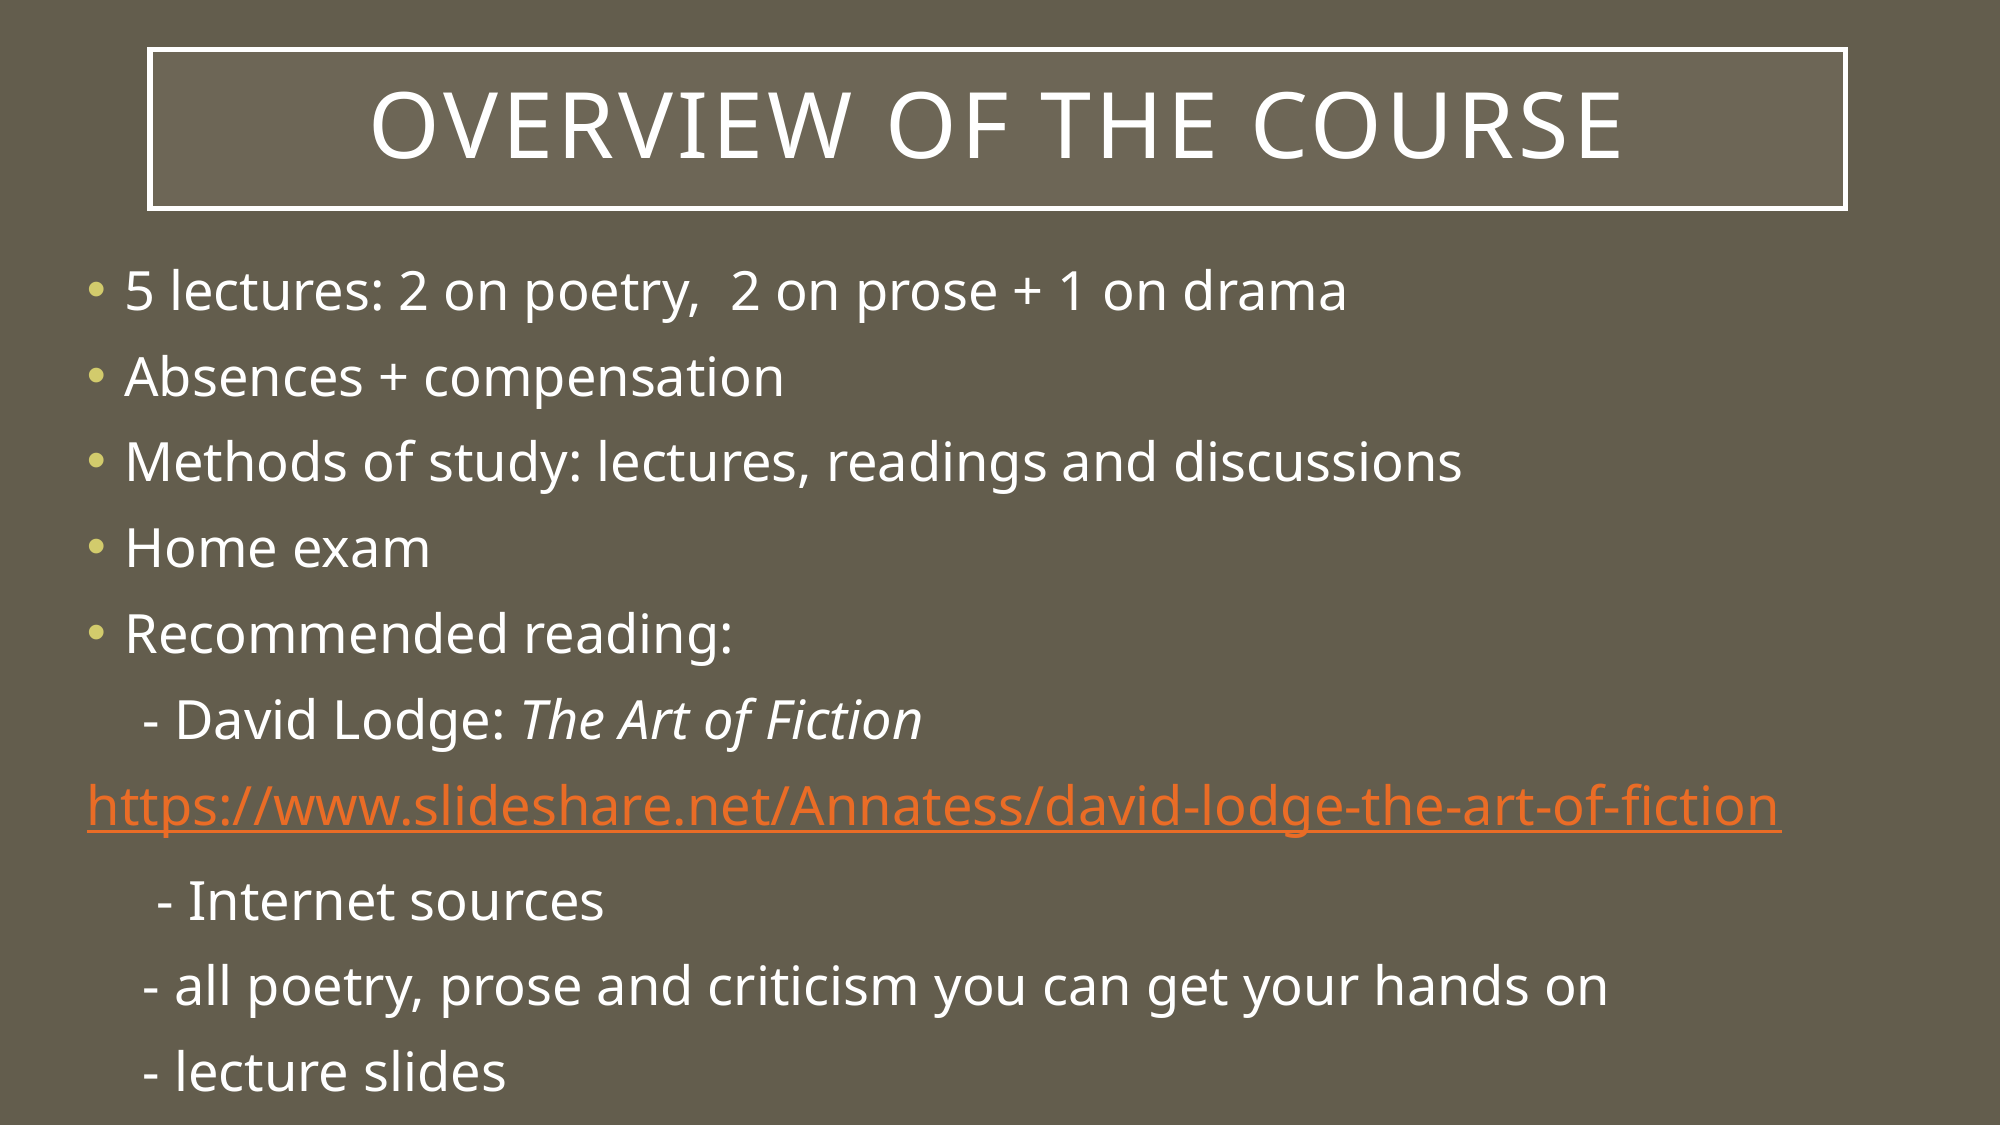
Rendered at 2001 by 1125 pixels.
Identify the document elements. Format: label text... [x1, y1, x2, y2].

list 5 lectures: 2 on poetry, 2 on prose + 1 on drama Absences + compensation Methods of study: lectures, readings and discussions Home exam Recommended reading: - David Lodge: The Art of Fiction https://www.slideshare.net/Annatess/david-lodge-the-art-of-fiction - Internet sources - all poetry, prose and criticism you can get your hands on - lecture slides [71, 248, 1850, 1000]
title Overview of the Course [147, 47, 1848, 211]
